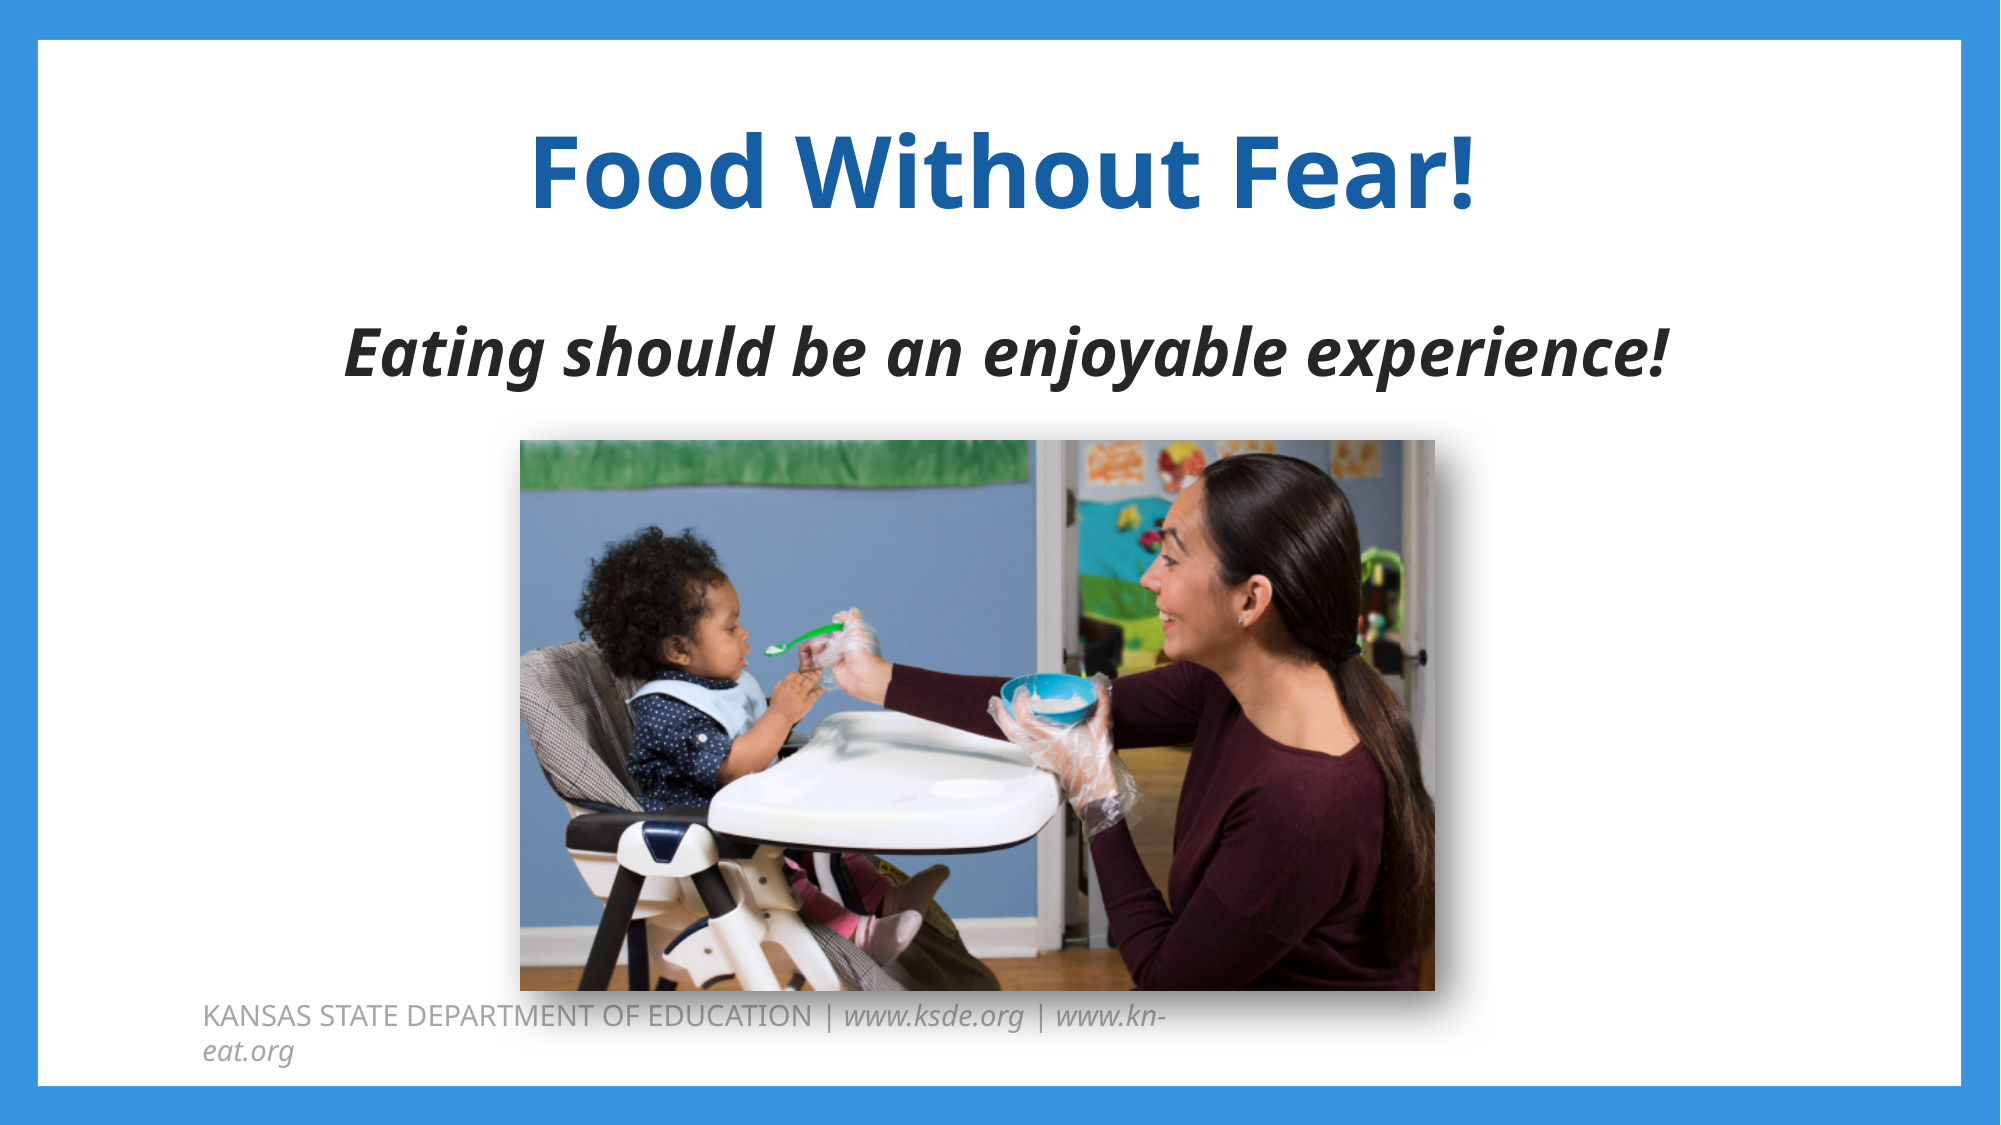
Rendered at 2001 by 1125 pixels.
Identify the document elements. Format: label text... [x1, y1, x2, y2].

list Eating should be an enjoyable experience! [134, 302, 1872, 1021]
picture [520, 440, 1435, 992]
title Food Without Fear! [134, 64, 1872, 288]
